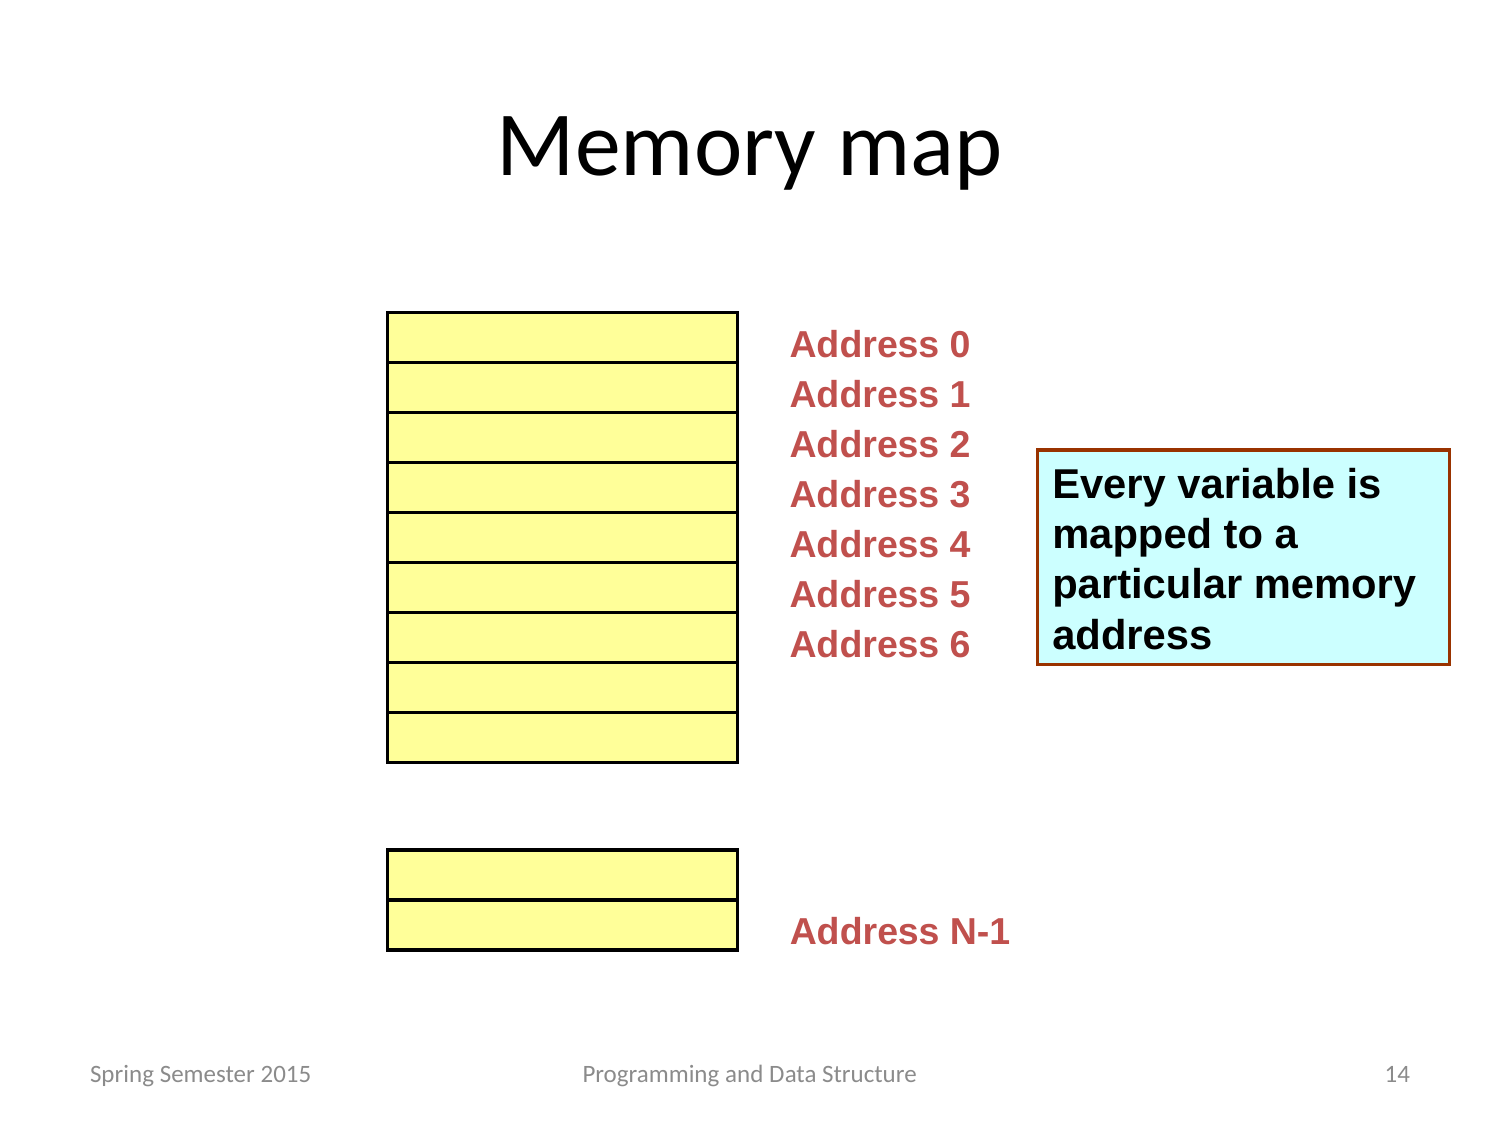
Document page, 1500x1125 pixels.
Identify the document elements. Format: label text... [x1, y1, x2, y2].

footer Programming and Data Structure [512, 1042, 988, 1103]
title Memory map [75, 45, 1425, 233]
text_box [387, 713, 738, 763]
slide_number Spring Semester 2015 [75, 1042, 425, 1103]
text_box [387, 513, 738, 563]
text_box Address N-1 [774, 899, 1038, 960]
text_box Address 5 [774, 562, 1012, 612]
text_box [387, 663, 738, 713]
text_box [387, 463, 738, 513]
text_box [387, 849, 738, 900]
text_box [387, 312, 738, 363]
text_box [387, 613, 738, 663]
slide_number 14 [1074, 1042, 1425, 1103]
text_box [387, 900, 738, 950]
text_box [387, 363, 738, 413]
text_box Address 0 [774, 312, 1012, 362]
text_box Address 3 [774, 462, 1012, 512]
text_box [387, 413, 738, 463]
text_box Address 1 [774, 362, 1012, 412]
text_box Address 4 [774, 512, 1012, 562]
text_box Address 6 [774, 612, 1012, 673]
text_box [387, 563, 738, 613]
text_box Every variable is mapped to a particular memory address [1037, 449, 1450, 665]
text_box Address 2 [774, 412, 1012, 462]
